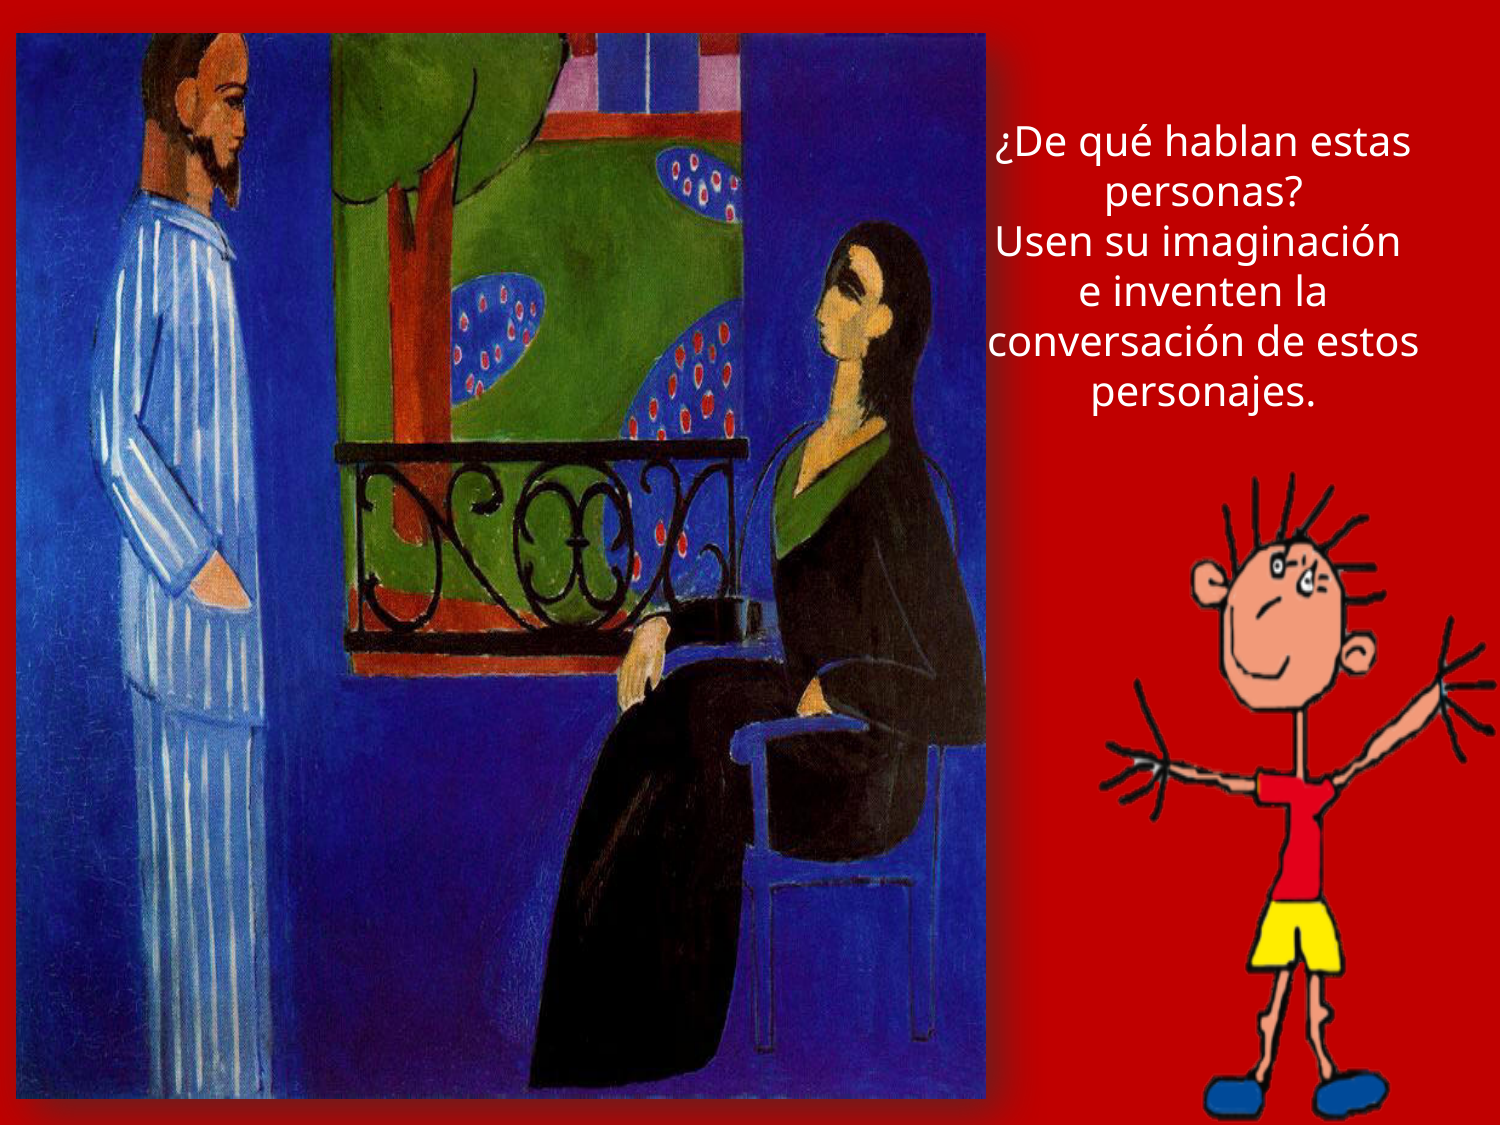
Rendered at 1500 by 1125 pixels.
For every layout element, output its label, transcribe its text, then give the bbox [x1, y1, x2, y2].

text_box ¿De qué hablan estas personas? Usen su imaginación e inventen la conversación de estos personajes. [986, 107, 1438, 422]
picture [16, 33, 986, 1099]
picture [1095, 467, 1500, 1125]
